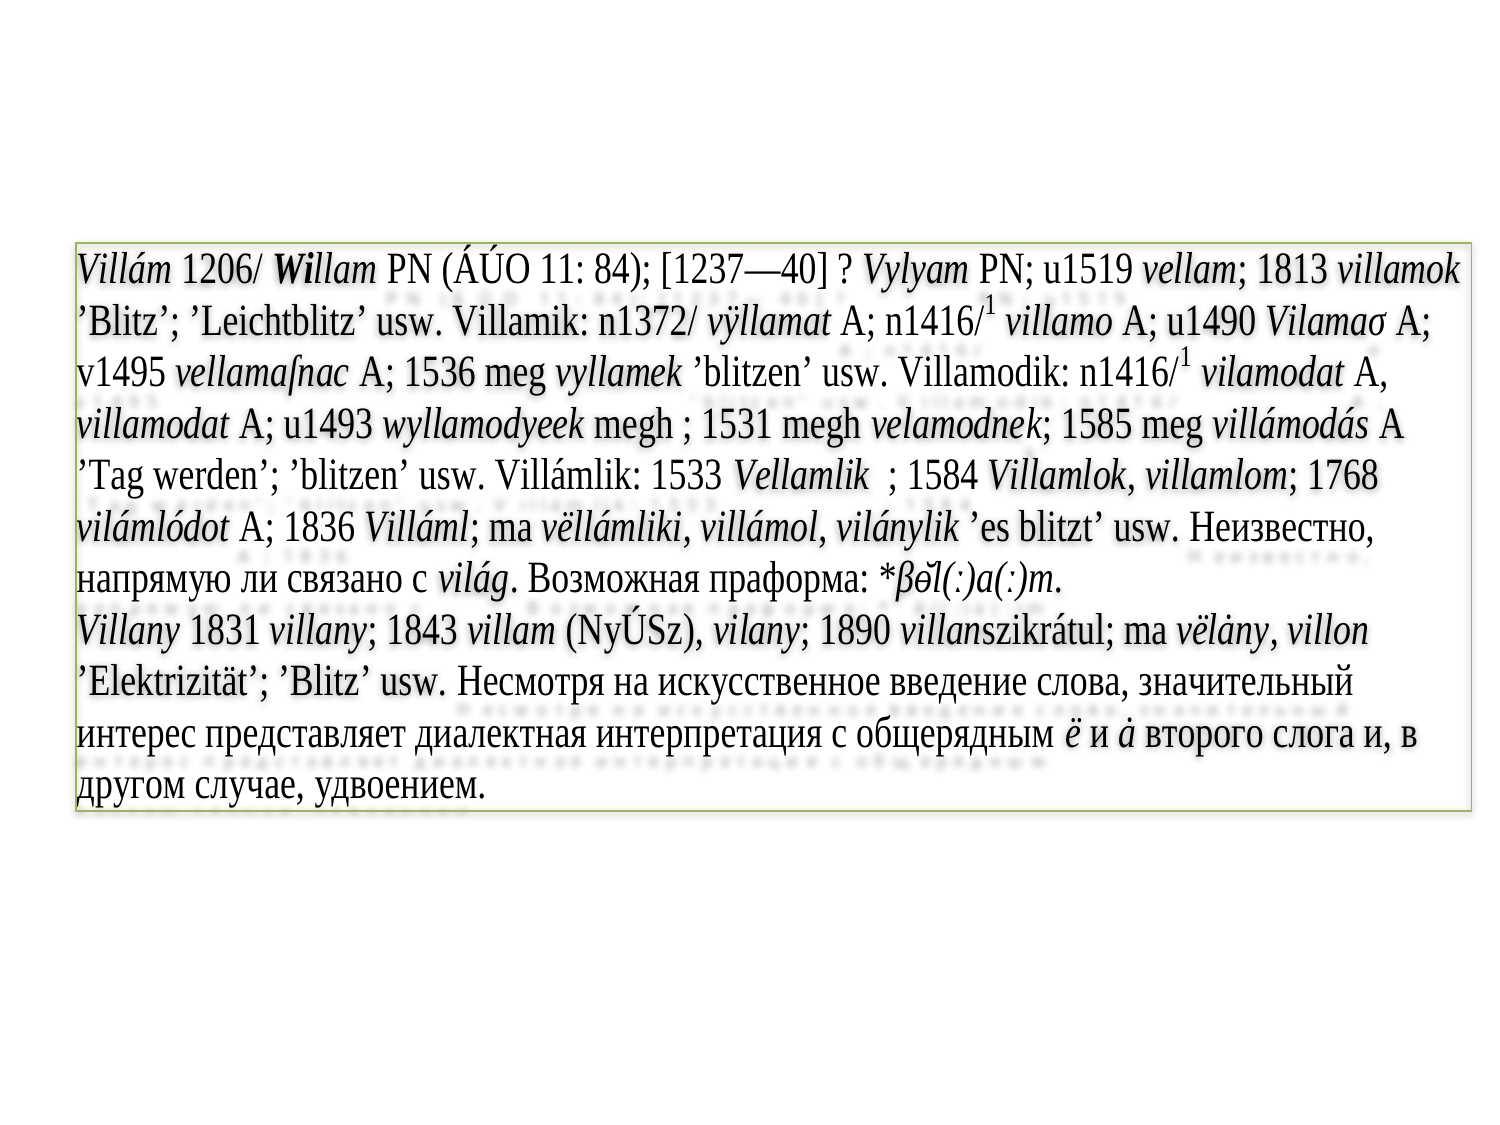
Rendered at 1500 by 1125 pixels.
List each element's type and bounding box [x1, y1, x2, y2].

list [76, 243, 1471, 811]
